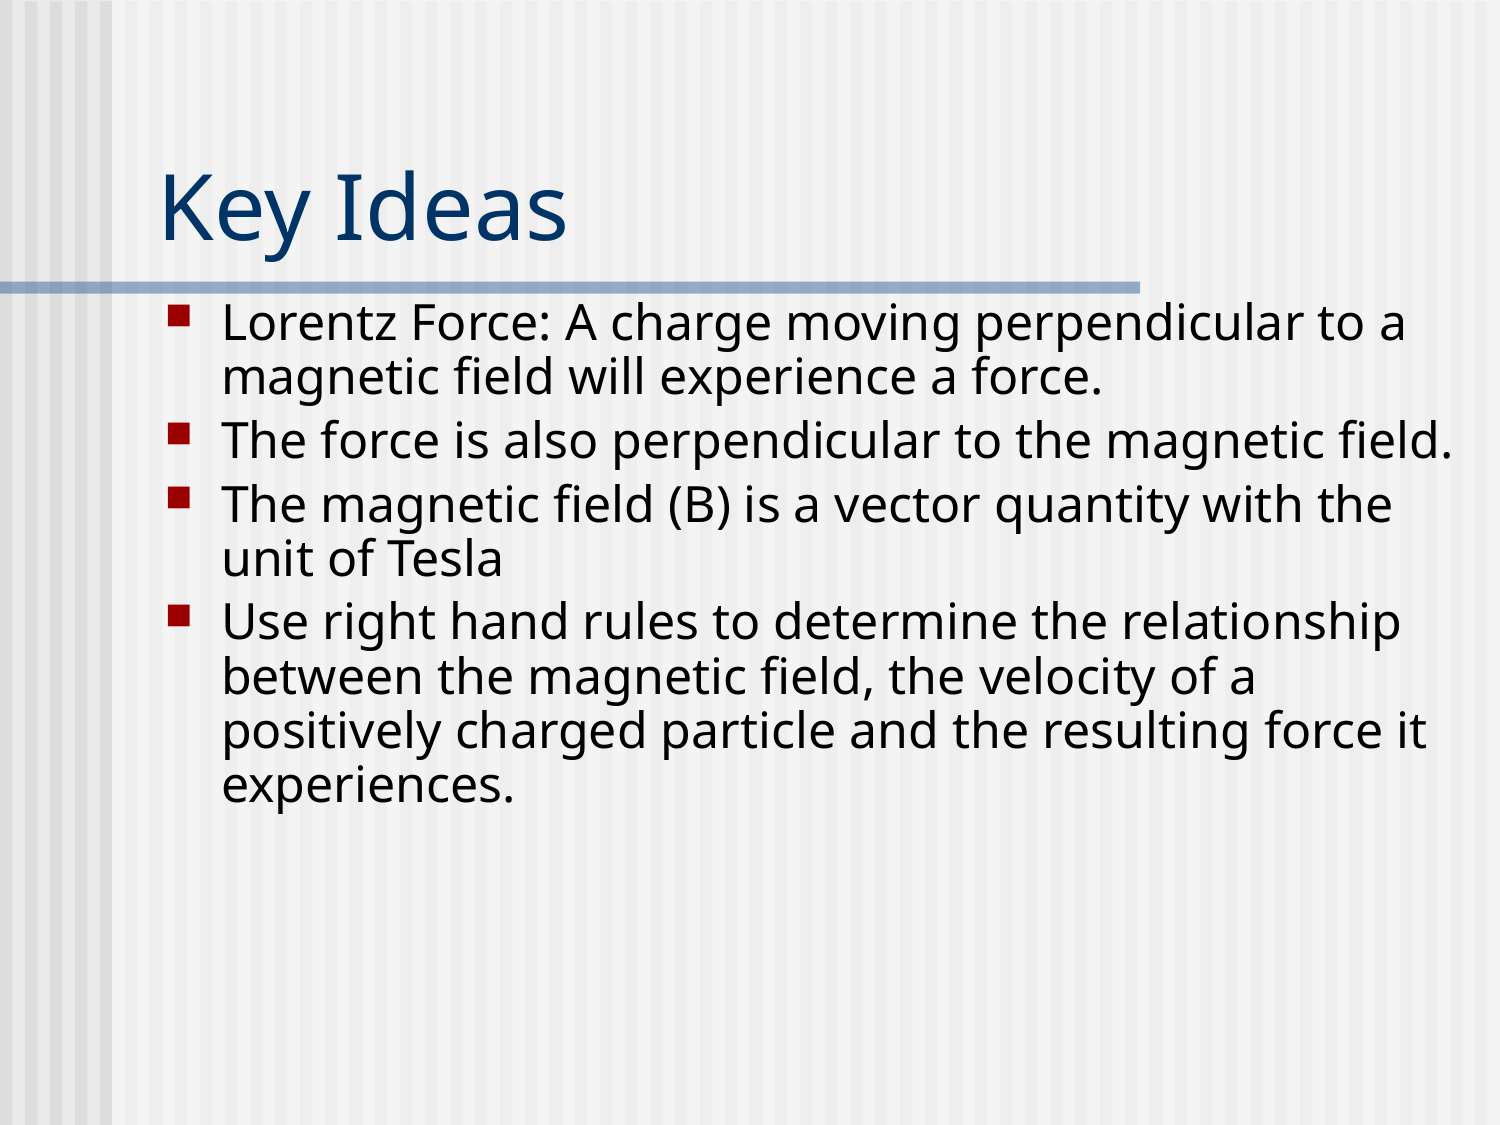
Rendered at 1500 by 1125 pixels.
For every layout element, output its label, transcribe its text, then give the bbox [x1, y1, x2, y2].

list Lorentz Force: A charge moving perpendicular to a magnetic field will experience a force. The force is also perpendicular to the magnetic field. The magnetic field (B) is a vector quantity with the unit of Tesla Use right hand rules to determine the relationship between the magnetic field, the velocity of a positively charged particle and the resulting force it experiences. [149, 289, 1481, 1119]
title Key Ideas [142, 141, 1482, 267]
